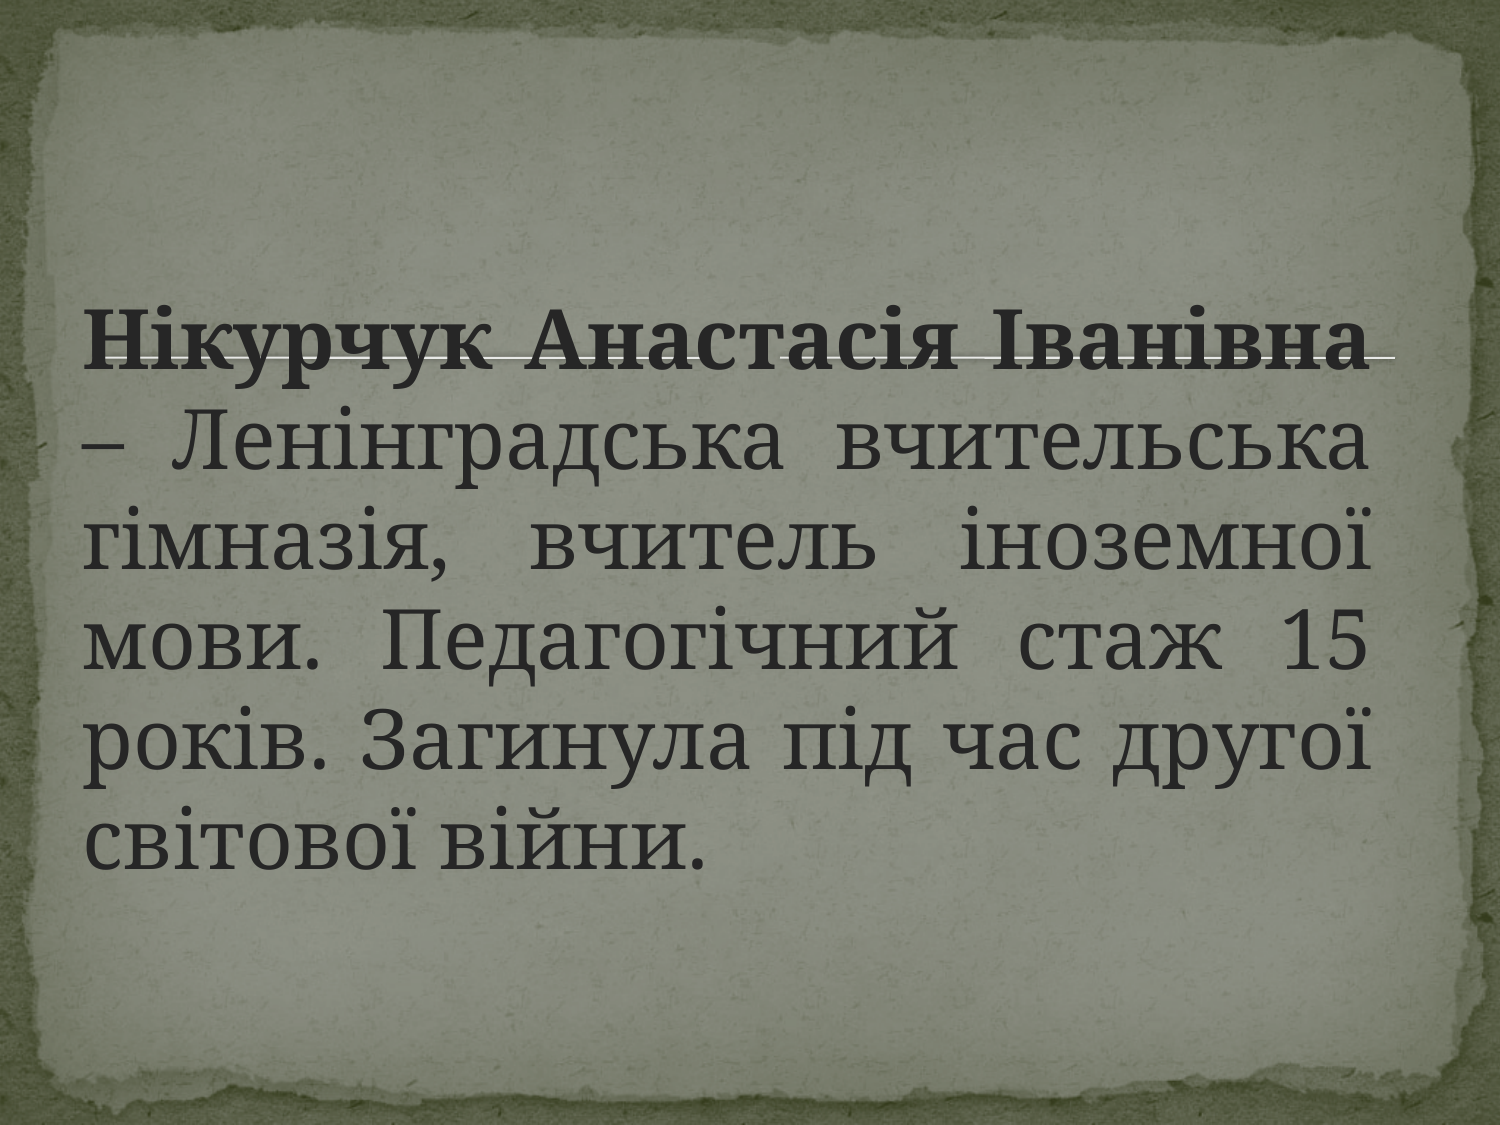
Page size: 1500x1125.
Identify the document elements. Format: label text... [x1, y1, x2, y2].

list Нікурчук Анастасія Іванівна – Ленінградська вчительська гімназія, вчитель іноземної мови. Педагогічний стаж 15 років. Загинула під час другої світової війни. [64, 278, 1388, 953]
